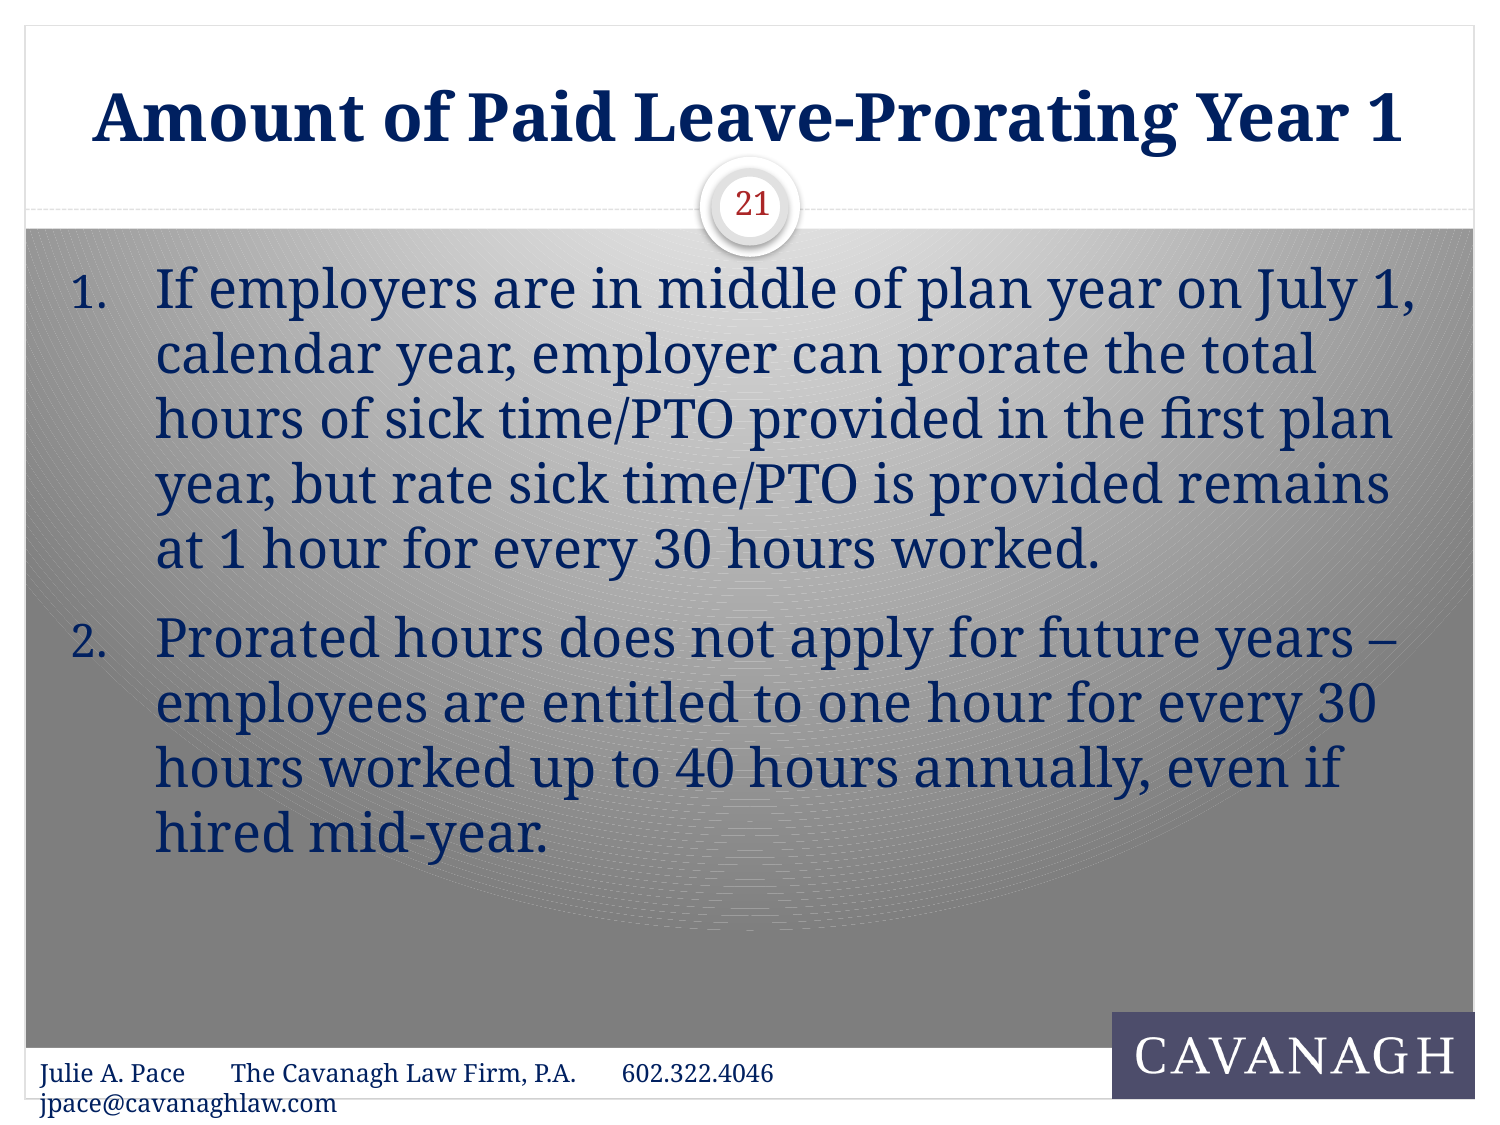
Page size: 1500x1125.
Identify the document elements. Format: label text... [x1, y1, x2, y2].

picture [1112, 1012, 1475, 1099]
text_box 21 [715, 168, 791, 241]
list If employers are in middle of plan year on July 1, calendar year, employer can prorate the total hours of sick time/PTO provided in the first plan year, but rate sick time/PTO is provided remains at 1 hour for every 30 hours worked. Prorated hours does not apply for future years – employees are entitled to one hour for every 30 hours worked up to 40 hours annually, even if hired mid-year. [55, 247, 1451, 974]
title Amount of Paid Leave-Prorating Year 1 [49, 37, 1450, 163]
text_box Julie A. Pace The Cavanagh Law Firm, P.A. 602.322.4046 jpace@cavanaghlaw.com [24, 1049, 1113, 1125]
